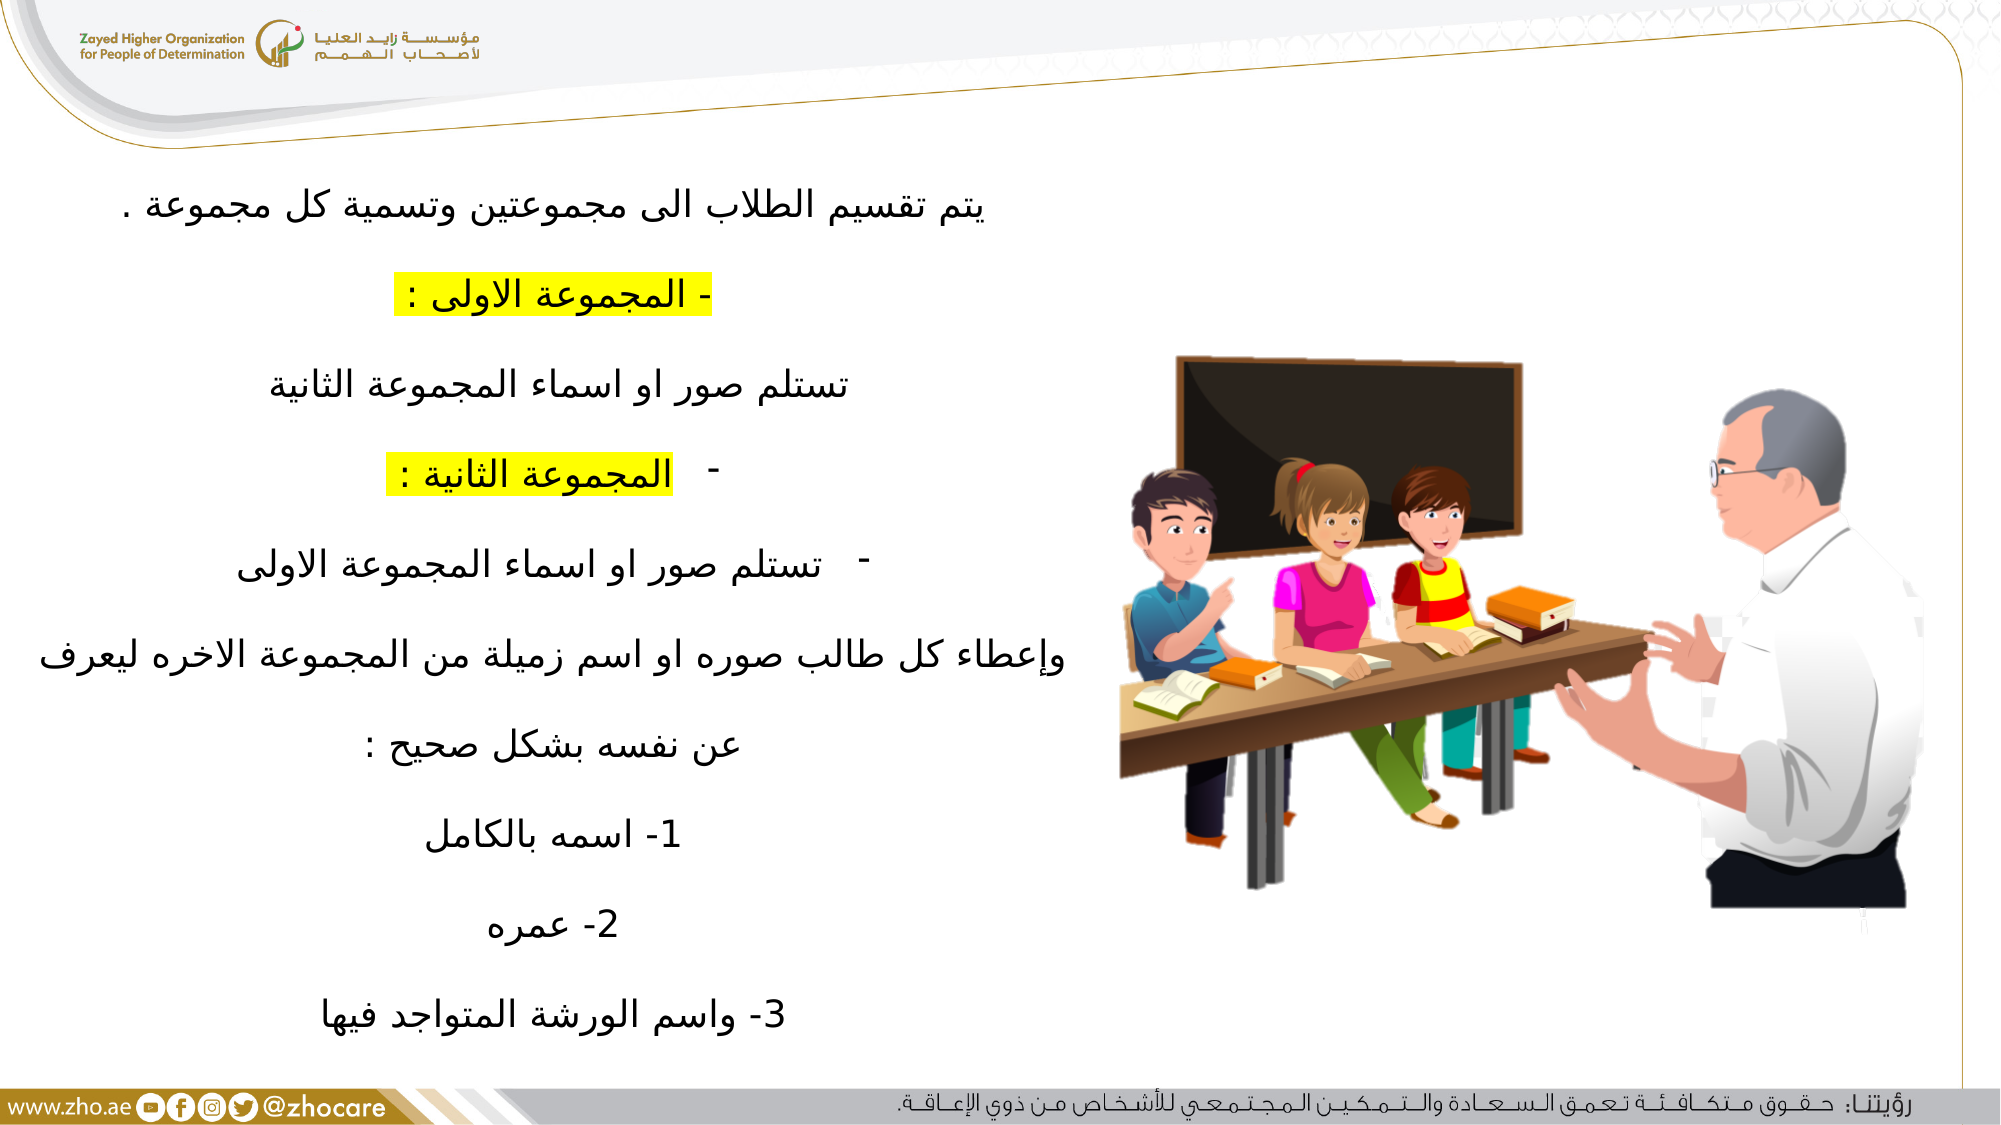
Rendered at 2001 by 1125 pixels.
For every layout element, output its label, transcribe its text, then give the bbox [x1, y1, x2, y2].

text_box يتم تقسيم الطلاب الى مجموعتين وتسمية كل مجموعة . - المجموعة الاولى : تستلم صور او اسماء المجموعة الثانية المجموعة الثانية : تستلم صور او اسماء المجموعة الاولى وإعطاء كل طالب صوره او اسم زميلة من المجموعة الاخره ليعرف عن نفسه بشكل صحيح : 1- اسمه بالكامل 2- عمره 3- واسم الورشة المتواجد فيها [0, 127, 1107, 1043]
picture [0, 0, 2001, 1125]
